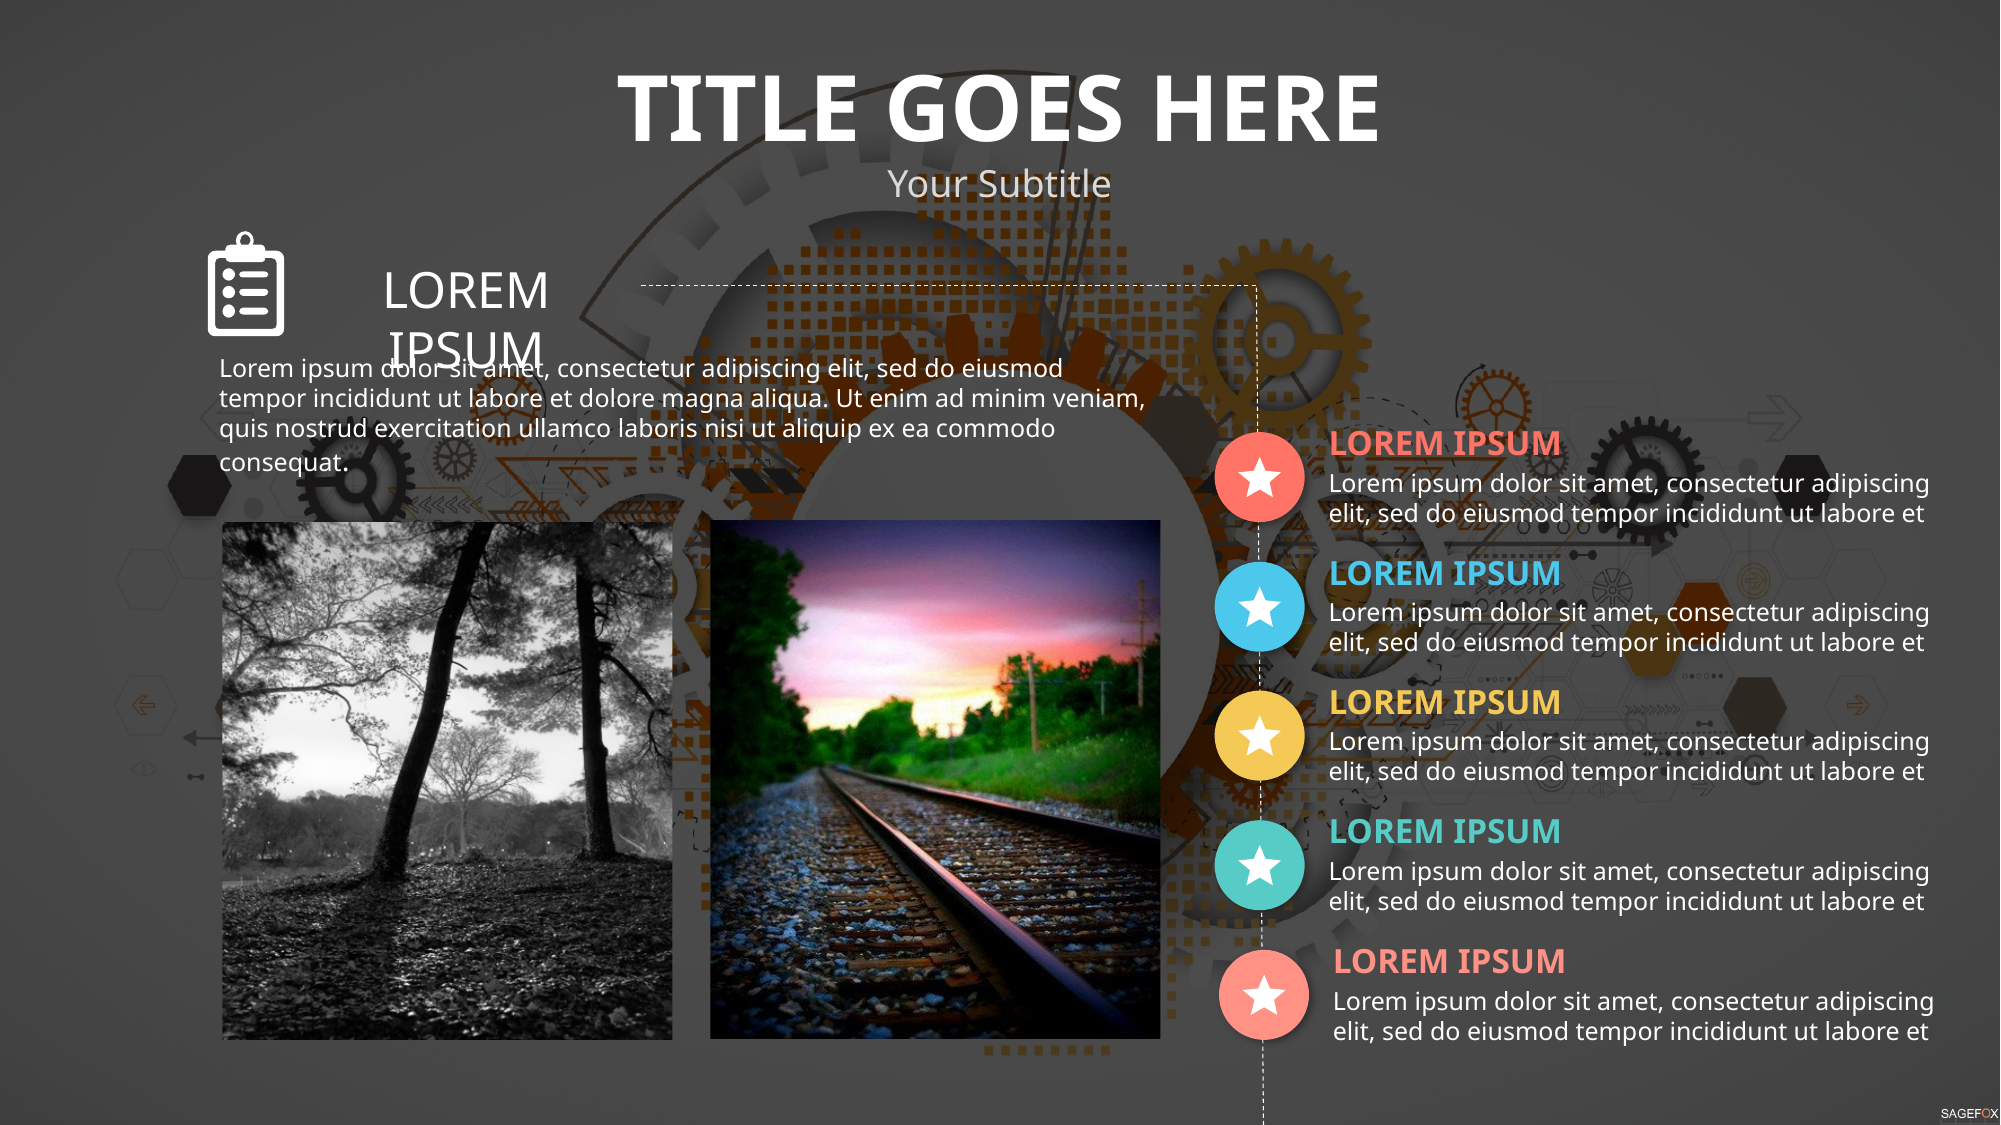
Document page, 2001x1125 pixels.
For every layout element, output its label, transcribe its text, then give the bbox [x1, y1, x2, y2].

text_box Lorem ipsum dolor sit amet, consectetur adipiscing elit, sed do eiusmod tempor incididunt ut labore et dolore magna aliqua. Ut enim ad minim veniam, quis nostrud exercitation ullamco laboris nisi ut aliquip ex ea commodo consequat. [204, 344, 1168, 485]
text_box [207, 231, 285, 337]
text_box LOREM IPSUM Lorem ipsum dolor sit amet, consectetur adipiscing elit, sed do eiusmod tempor incididunt ut labore et [1318, 675, 1953, 791]
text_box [1256, 1040, 1264, 1125]
text_box LOREM IPSUM [292, 250, 642, 344]
text_box LOREM IPSUM Lorem ipsum dolor sit amet, consectetur adipiscing elit, sed do eiusmod tempor incididunt ut labore et [1318, 546, 1953, 662]
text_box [1214, 820, 1305, 911]
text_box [1214, 690, 1305, 781]
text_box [1256, 911, 1264, 949]
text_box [1256, 652, 1264, 690]
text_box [1256, 287, 1264, 432]
text_box TITLE GOES HERE Your Subtitle [548, 42, 1452, 212]
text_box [1256, 523, 1264, 561]
text_box LOREM IPSUM Lorem ipsum dolor sit amet, consectetur adipiscing elit, sed do eiusmod tempor incididunt ut labore et [1318, 417, 1953, 533]
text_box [1214, 432, 1305, 523]
text_box [221, 521, 673, 1041]
text_box LOREM IPSUM Lorem ipsum dolor sit amet, consectetur adipiscing elit, sed do eiusmod tempor incididunt ut labore et [1322, 935, 1958, 1050]
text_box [1214, 561, 1305, 652]
text_box [709, 520, 1161, 1039]
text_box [1218, 949, 1309, 1040]
picture [0, 0, 2001, 1125]
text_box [1256, 781, 1264, 820]
text_box LOREM IPSUM Lorem ipsum dolor sit amet, consectetur adipiscing elit, sed do eiusmod tempor incididunt ut labore et [1318, 805, 1953, 921]
